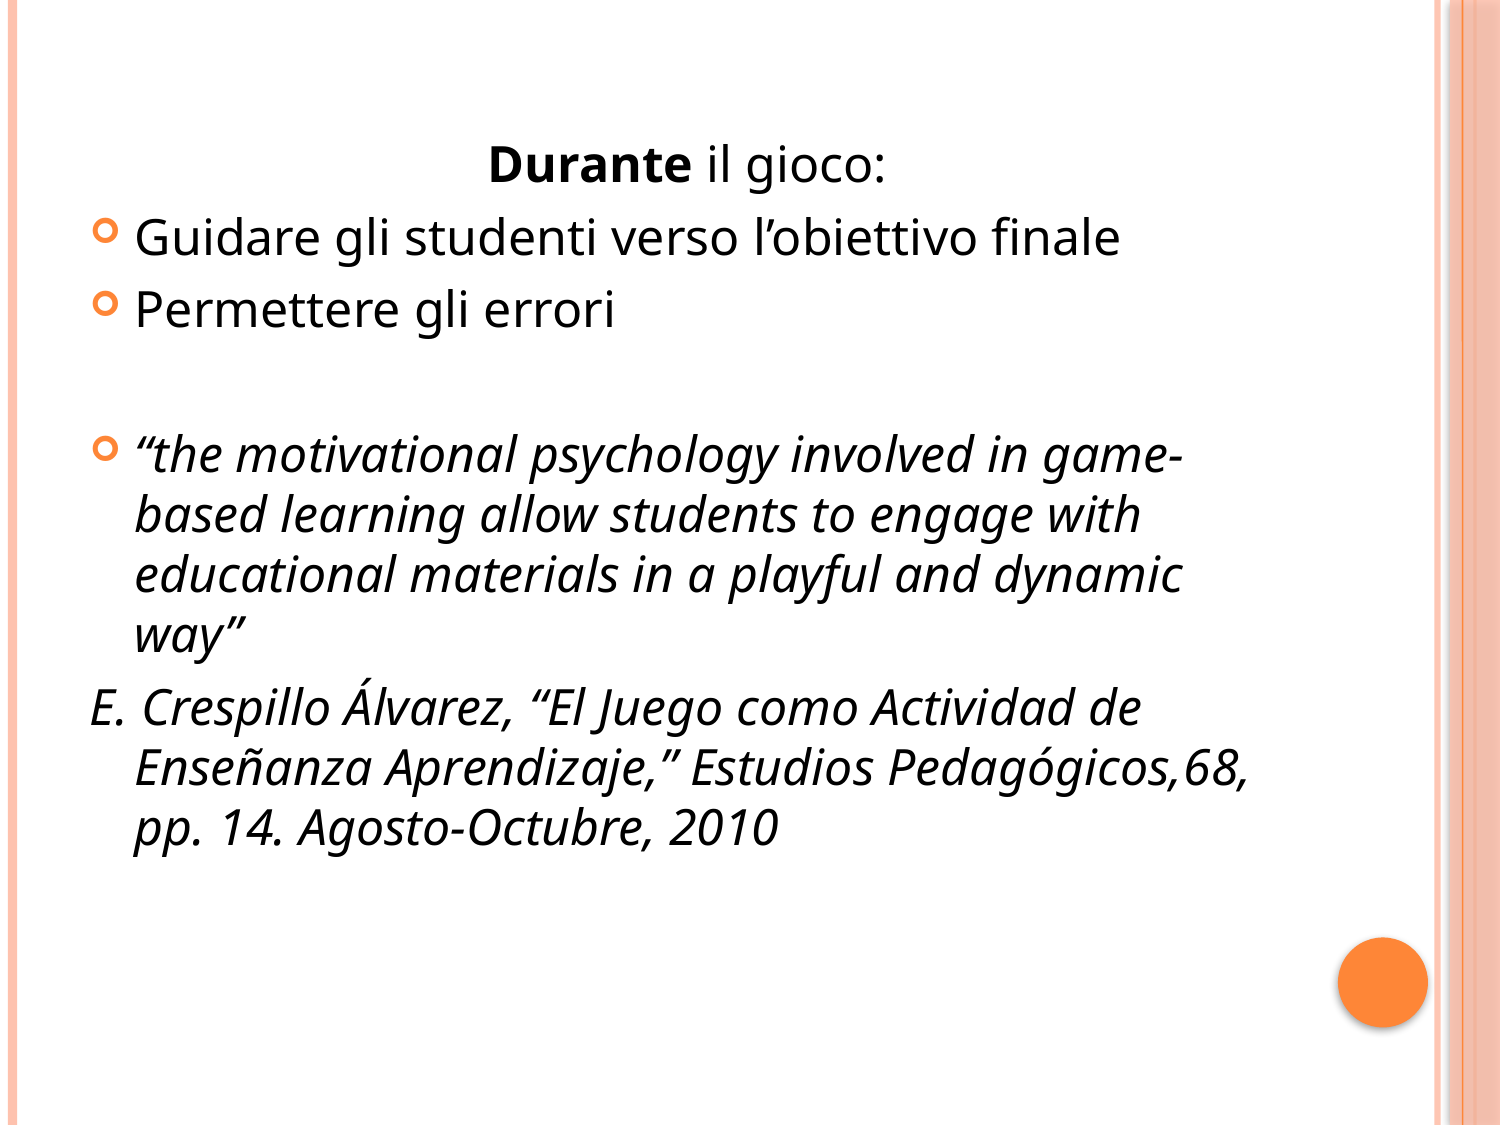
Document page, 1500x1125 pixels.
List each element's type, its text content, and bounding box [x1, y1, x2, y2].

list Durante il gioco: Guidare gli studenti verso l’obiettivo finale Permettere gli errori “the motivational psychology involved in game-based learning allow students to engage with educational materials in a playful and dynamic way” E. Crespillo Álvarez, “El Juego como Actividad de Enseñanza Aprendizaje,” Estudios Pedagógicos,68, pp. 14. Agosto-Octubre, 2010 [75, 125, 1300, 1062]
